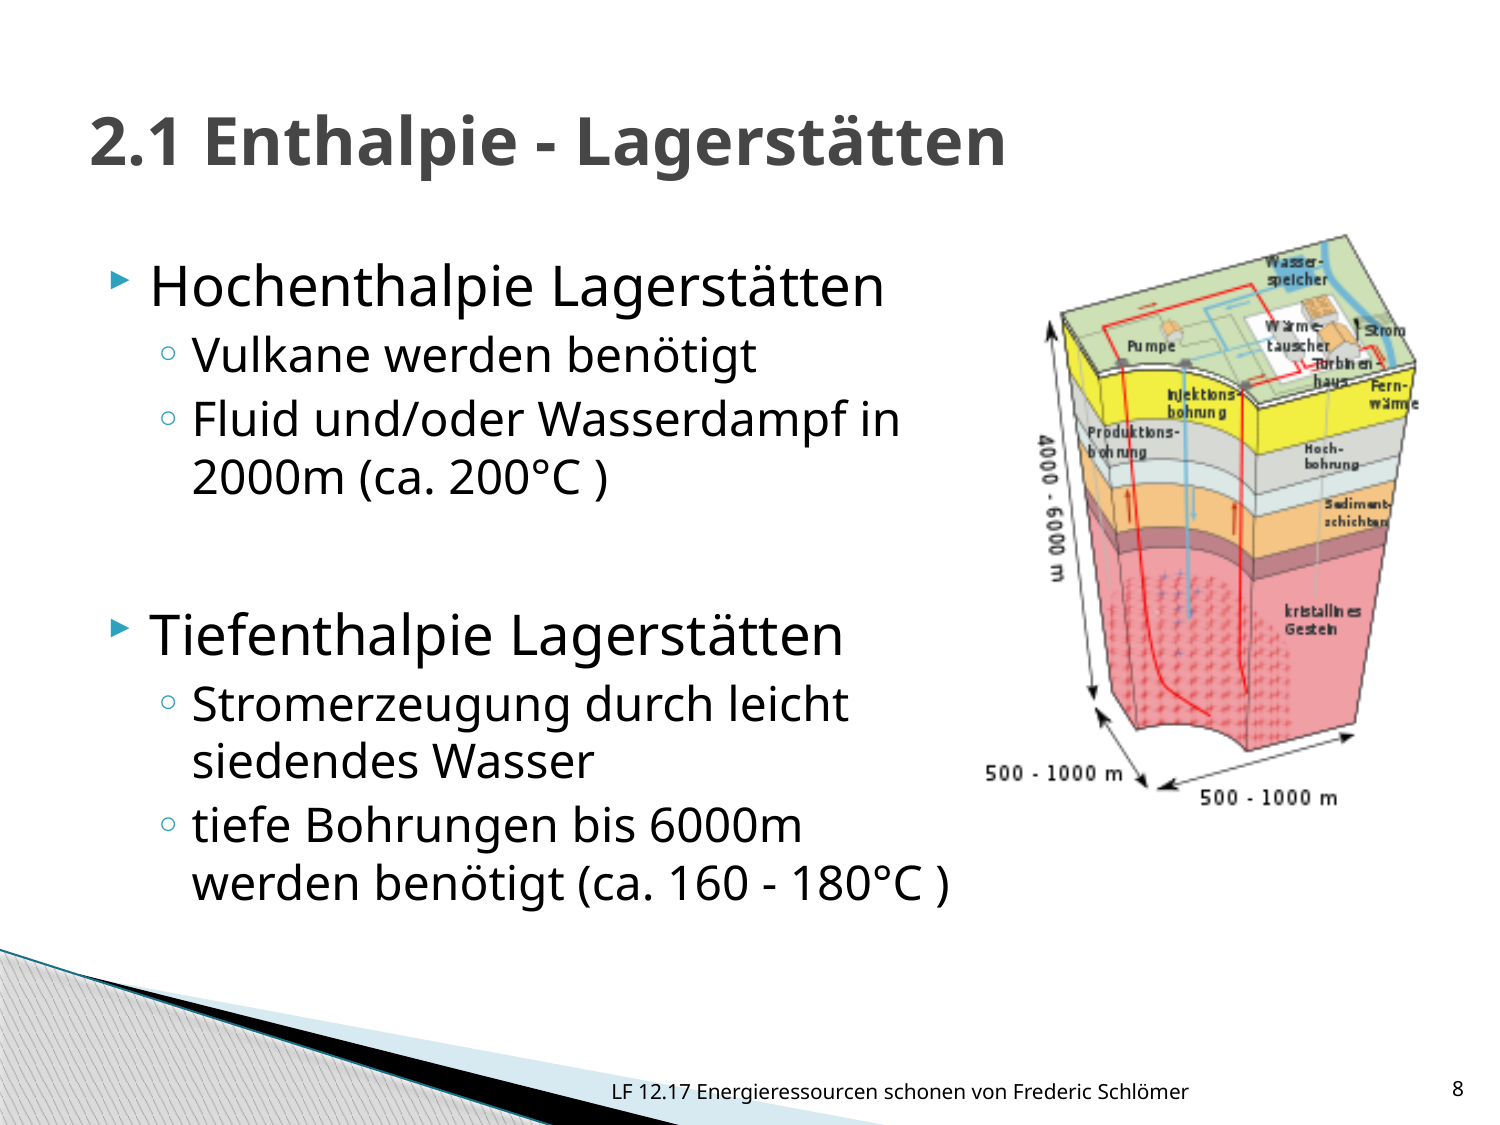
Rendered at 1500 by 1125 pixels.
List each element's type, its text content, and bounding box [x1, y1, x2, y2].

footer LF 12.17 Energieressourcen schonen von Frederic Schlömer [596, 1051, 1282, 1112]
list Hochenthalpie Lagerstätten Vulkane werden benötigt Fluid und/oder Wasserdampf in 2000m (ca. 200°C ) Tiefenthalpie Lagerstätten Stromerzeugung durch leicht siedendes Wasser tiefe Bohrungen bis 6000m werden benötigt (ca. 160 - 180°C ) [75, 243, 1425, 986]
title 2.1 Enthalpie - Lagerstätten [75, 45, 1425, 233]
picture [974, 184, 1461, 872]
slide_number 8 [1418, 1051, 1479, 1112]
